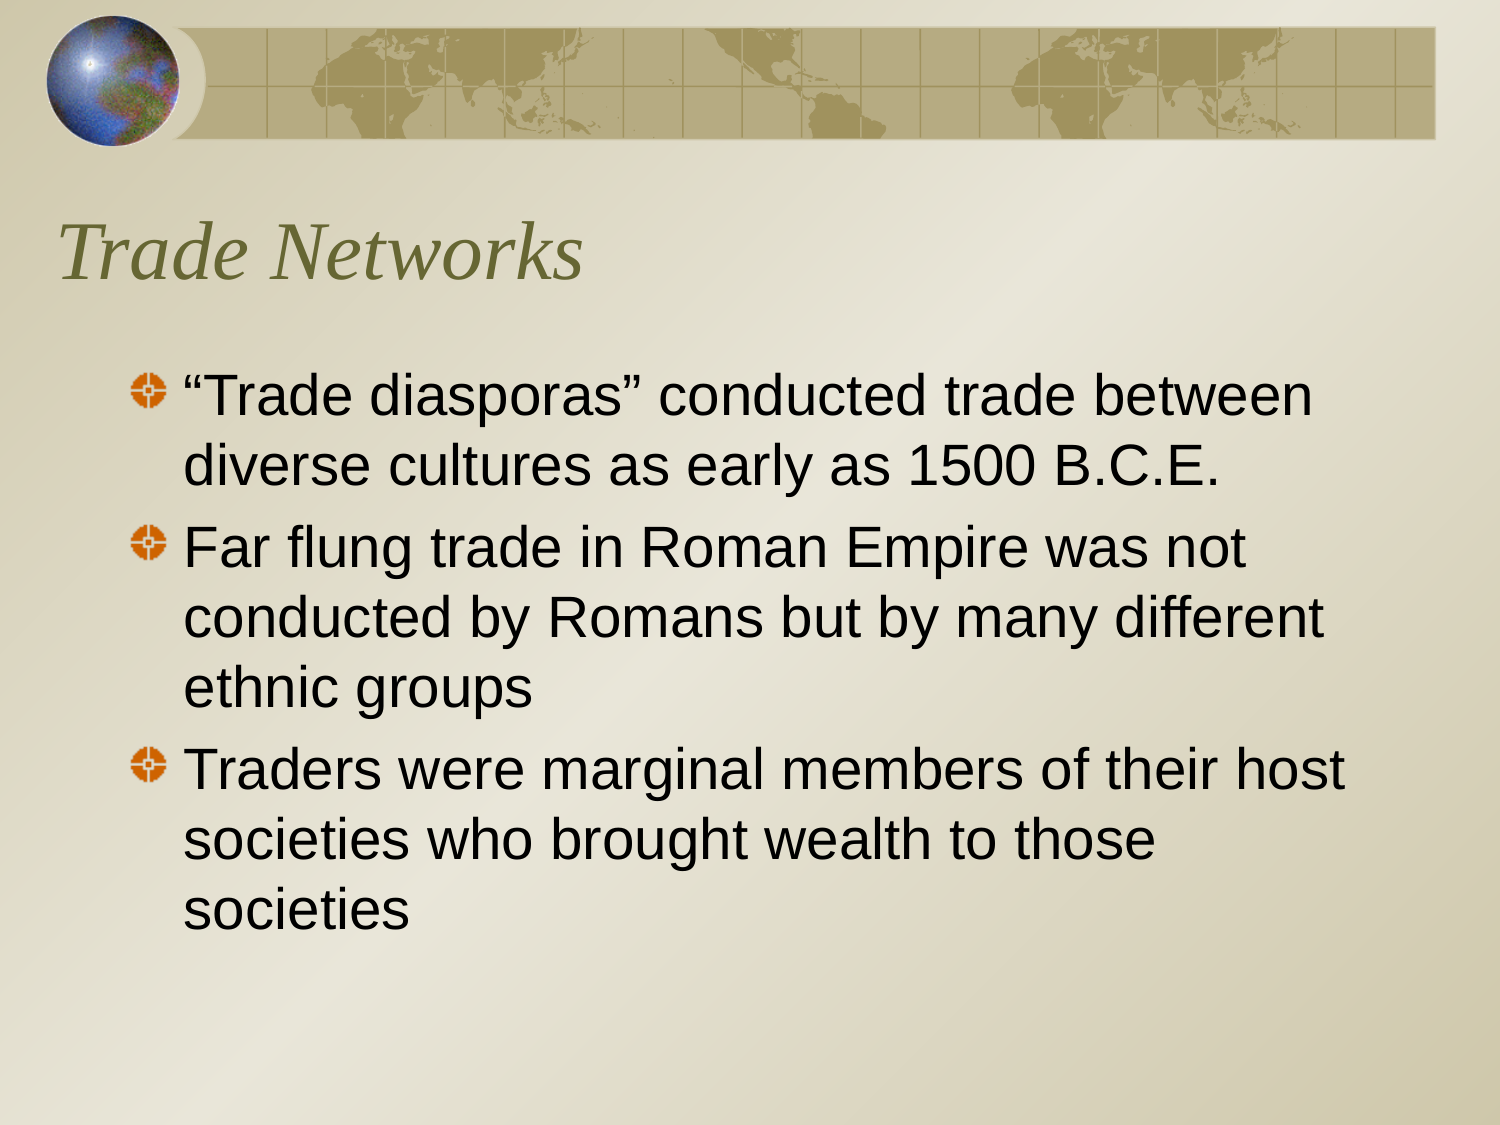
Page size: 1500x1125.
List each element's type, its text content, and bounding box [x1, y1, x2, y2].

list “Trade diasporas” conducted trade between diverse cultures as early as 1500 B.C.E. Far flung trade in Roman Empire was not conducted by Romans but by many different ethnic groups Traders were marginal members of their host societies who brought wealth to those societies [112, 350, 1388, 1025]
picture [37, 5, 188, 156]
picture [127, 523, 169, 565]
picture [127, 745, 169, 787]
picture [127, 371, 169, 413]
title Trade Networks [40, 152, 1316, 341]
